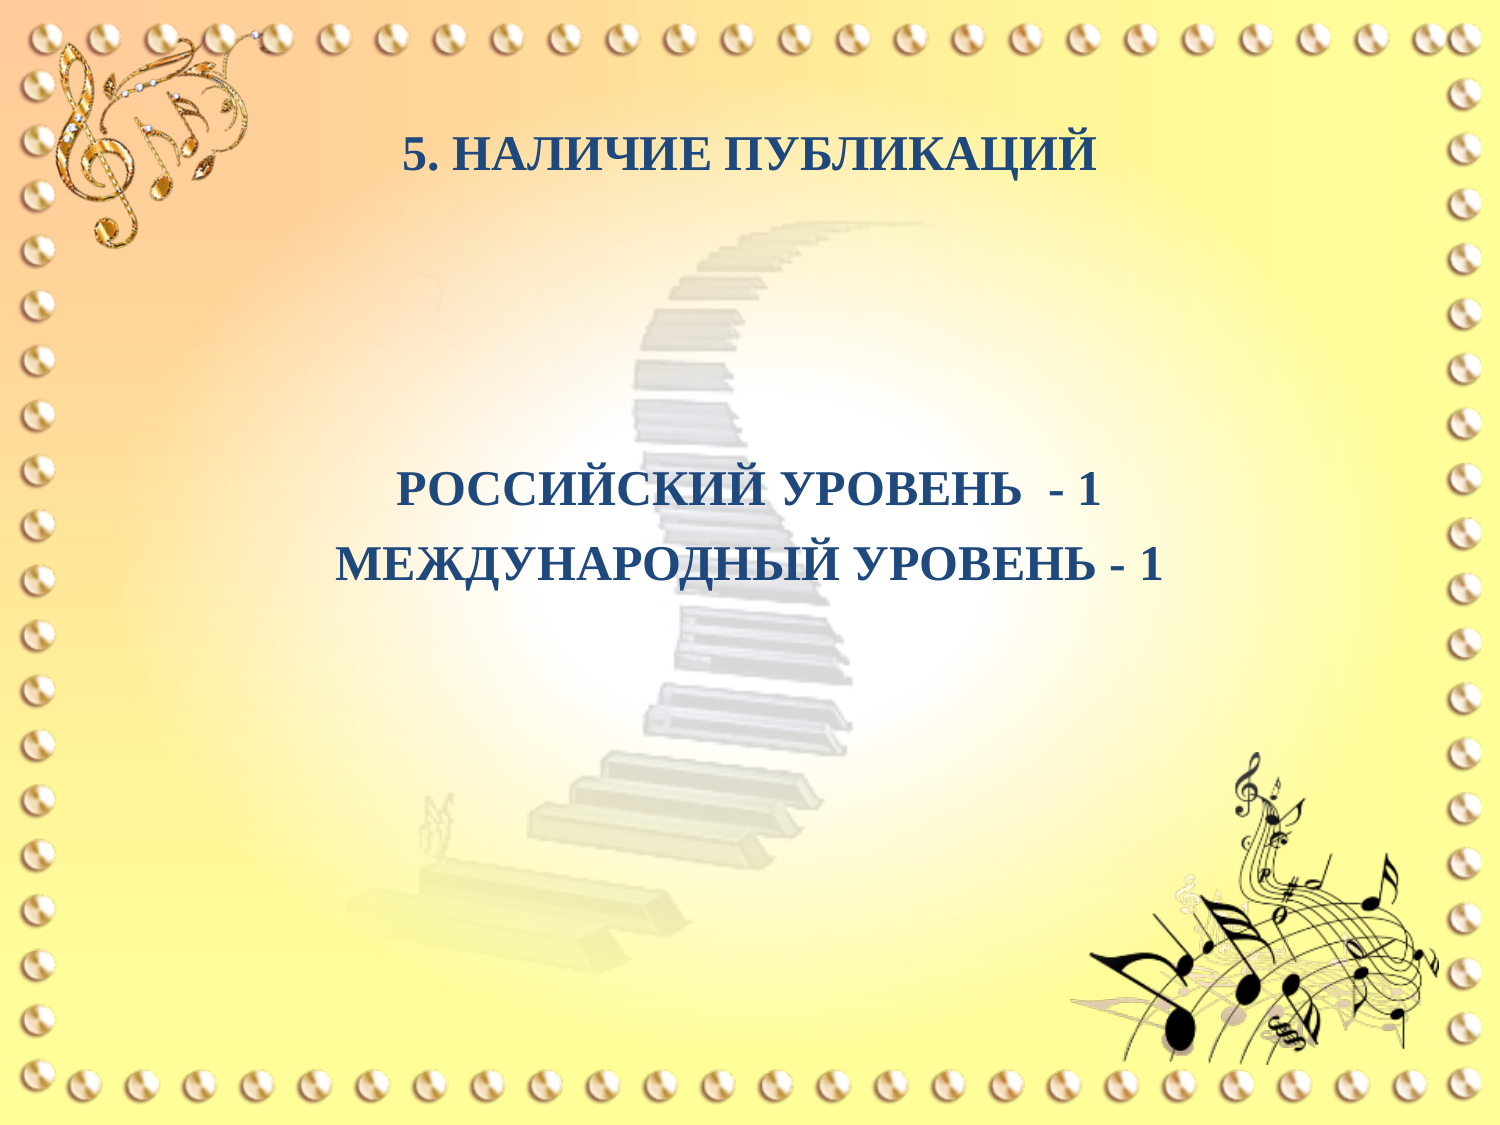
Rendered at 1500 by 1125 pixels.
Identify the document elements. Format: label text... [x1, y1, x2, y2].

title 5. Наличие публикаций [103, 59, 1397, 250]
picture [0, 0, 1500, 1125]
list Российский уровень - 1 Международный уровень - 1 [103, 299, 1397, 1014]
